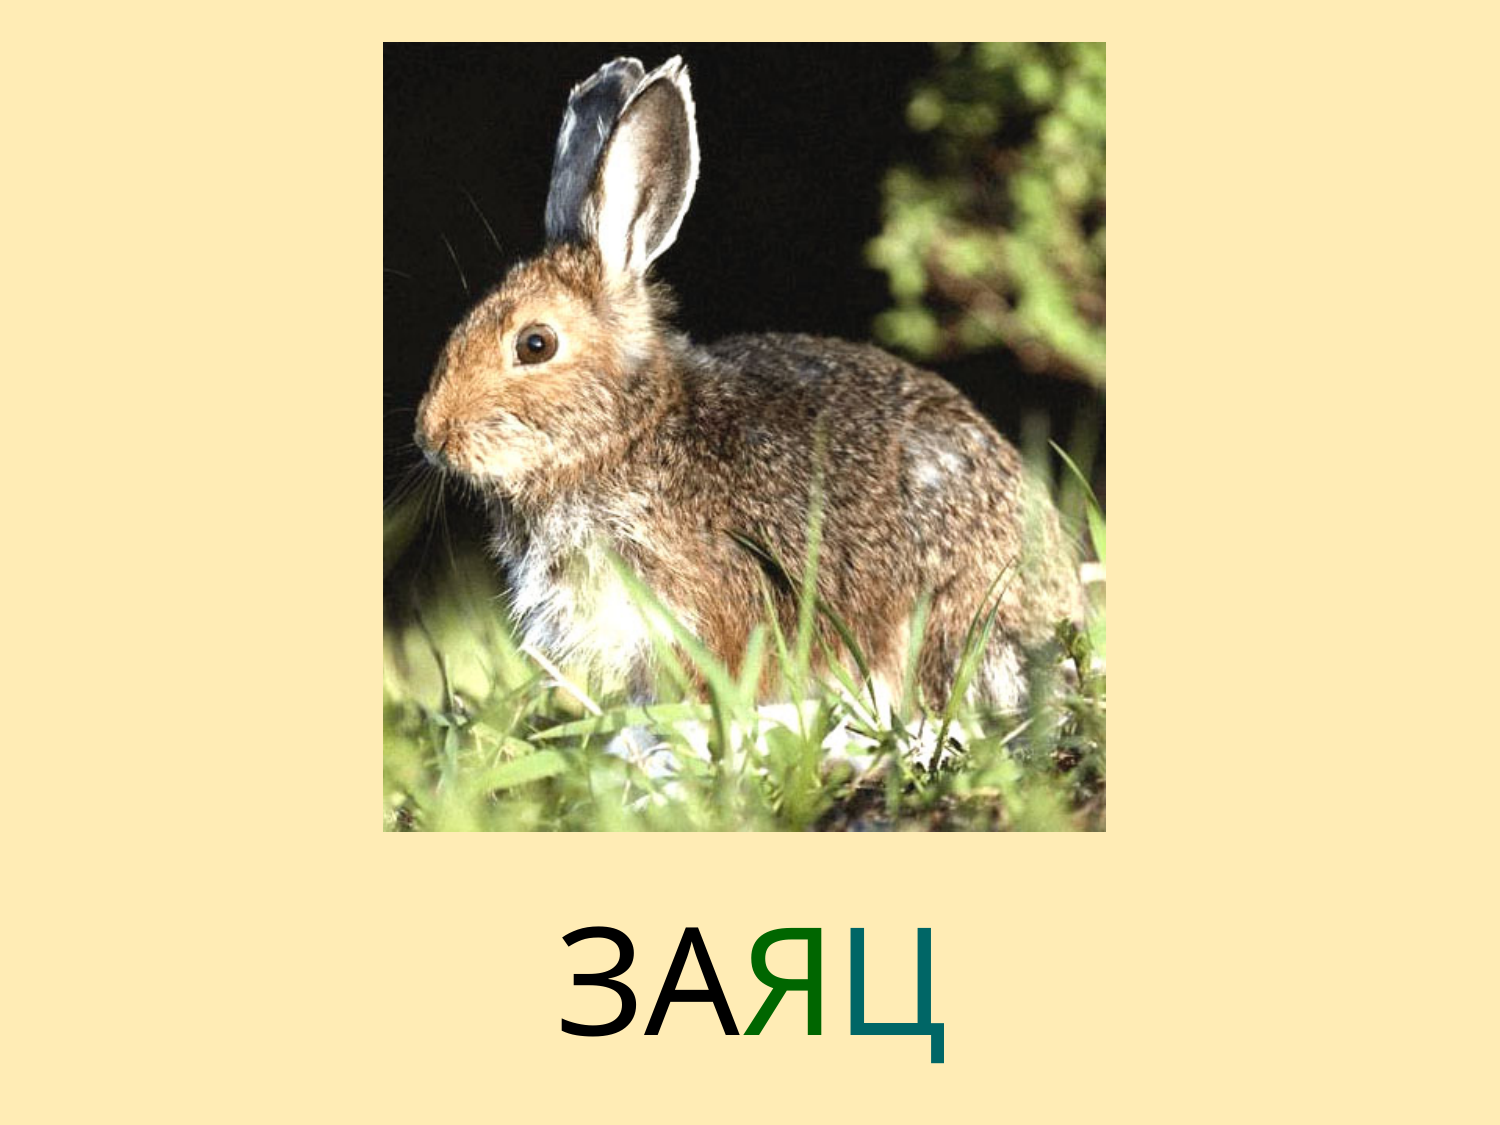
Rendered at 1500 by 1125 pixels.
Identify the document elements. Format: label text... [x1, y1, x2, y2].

picture [383, 42, 1106, 832]
title ЗАЯЦ [76, 881, 1428, 1070]
